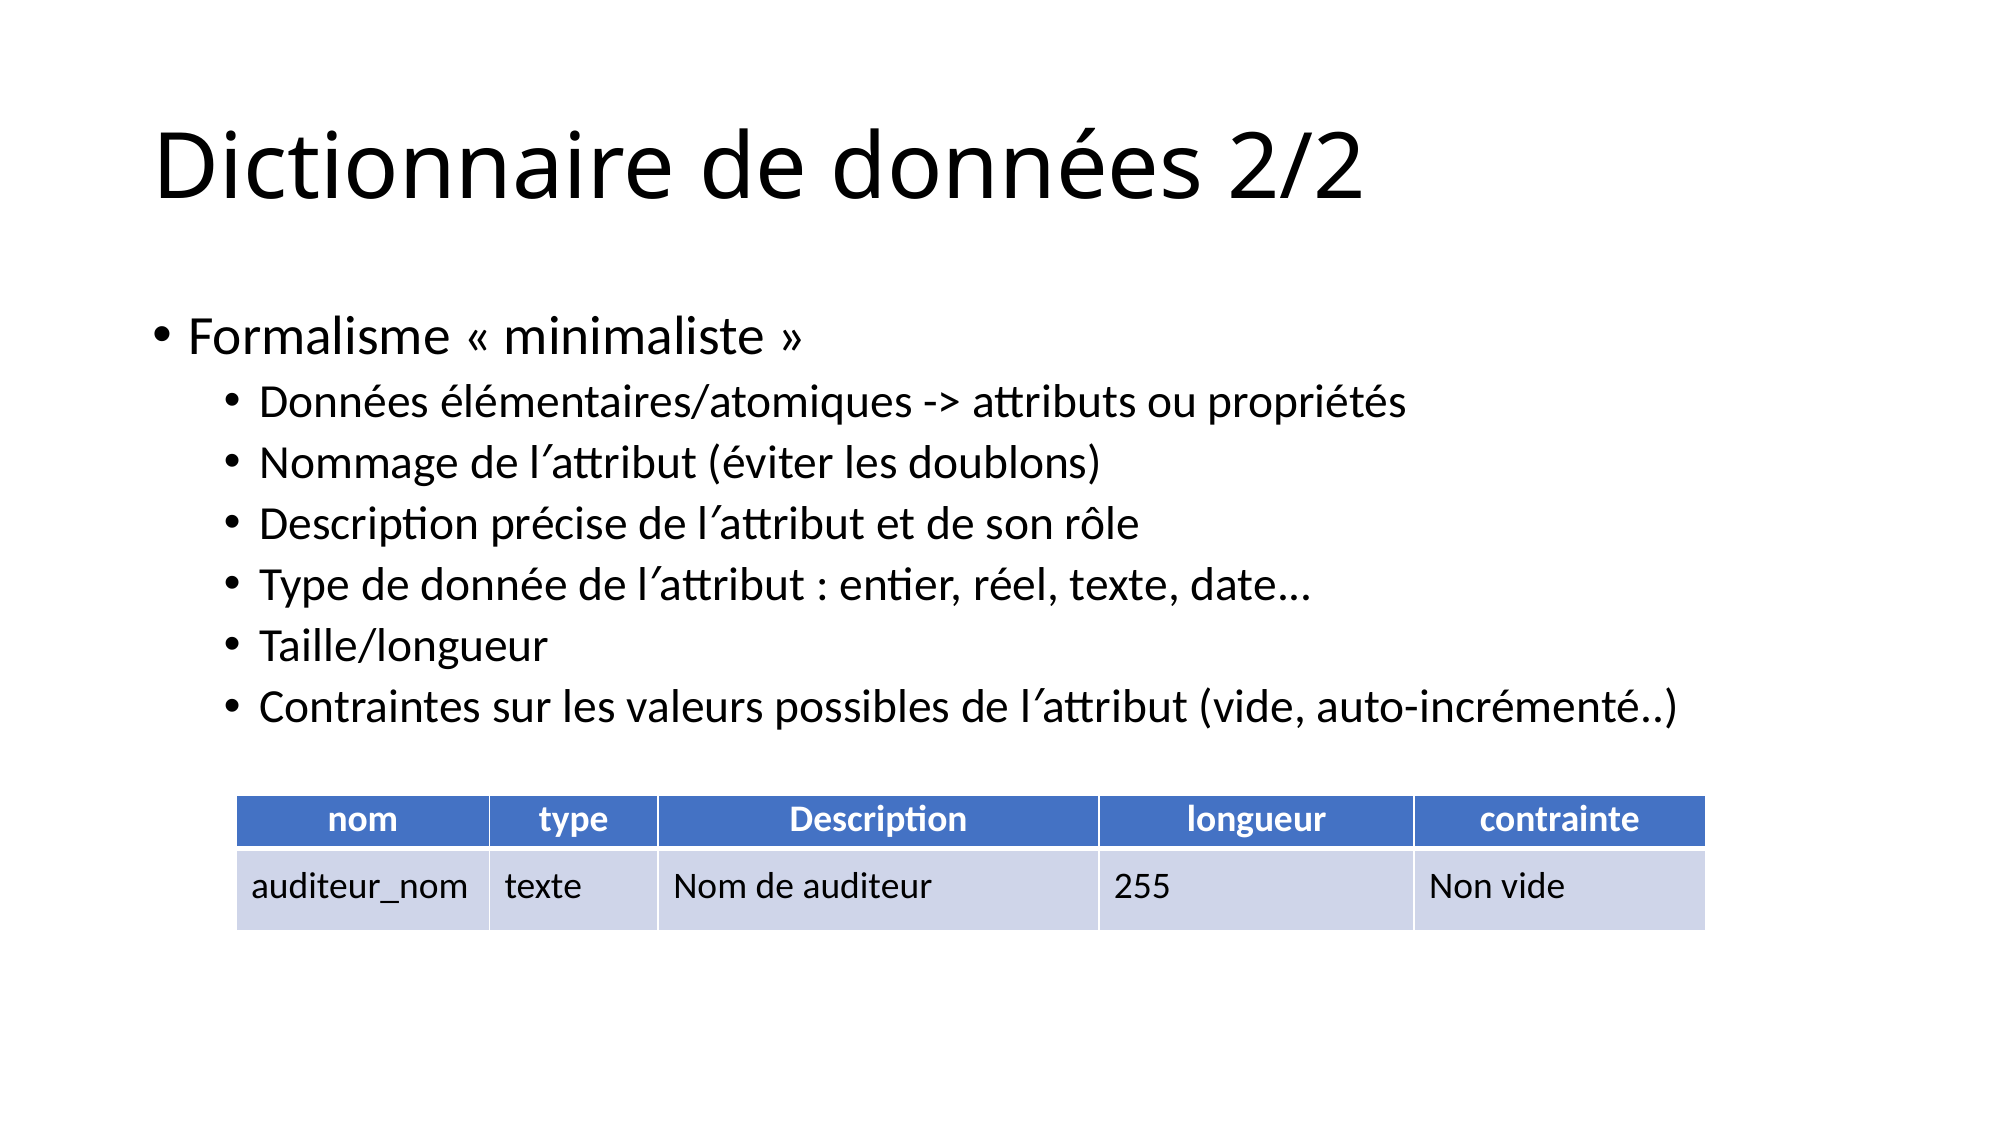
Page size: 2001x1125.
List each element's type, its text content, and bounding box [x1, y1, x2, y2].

table_header nom [237, 796, 489, 846]
list Formalisme « minimaliste » Données élémentaires/atomiques -> attributs ou propriétés Nommage de l′attribut (éviter les doublons) Description précise de l′attribut et de son rôle Type de donnée de l′attribut : entier, réel, texte, date... Taille/longueur Contraintes sur les valeurs possibles de l′attribut (vide, auto-incrémenté..) [137, 299, 1706, 774]
table_cell texte [490, 851, 657, 930]
table_cell Nom de auditeur [659, 851, 1098, 930]
table_header contrainte [1415, 796, 1705, 846]
table_header longueur [1100, 796, 1413, 846]
table_cell auditeur_nom [237, 851, 489, 930]
table_header type [490, 796, 657, 846]
title Dictionnaire de données 2/2 [137, 59, 1863, 278]
table_cell 255 [1100, 851, 1413, 930]
table_header Description [659, 796, 1098, 846]
table_cell Non vide [1415, 851, 1705, 930]
